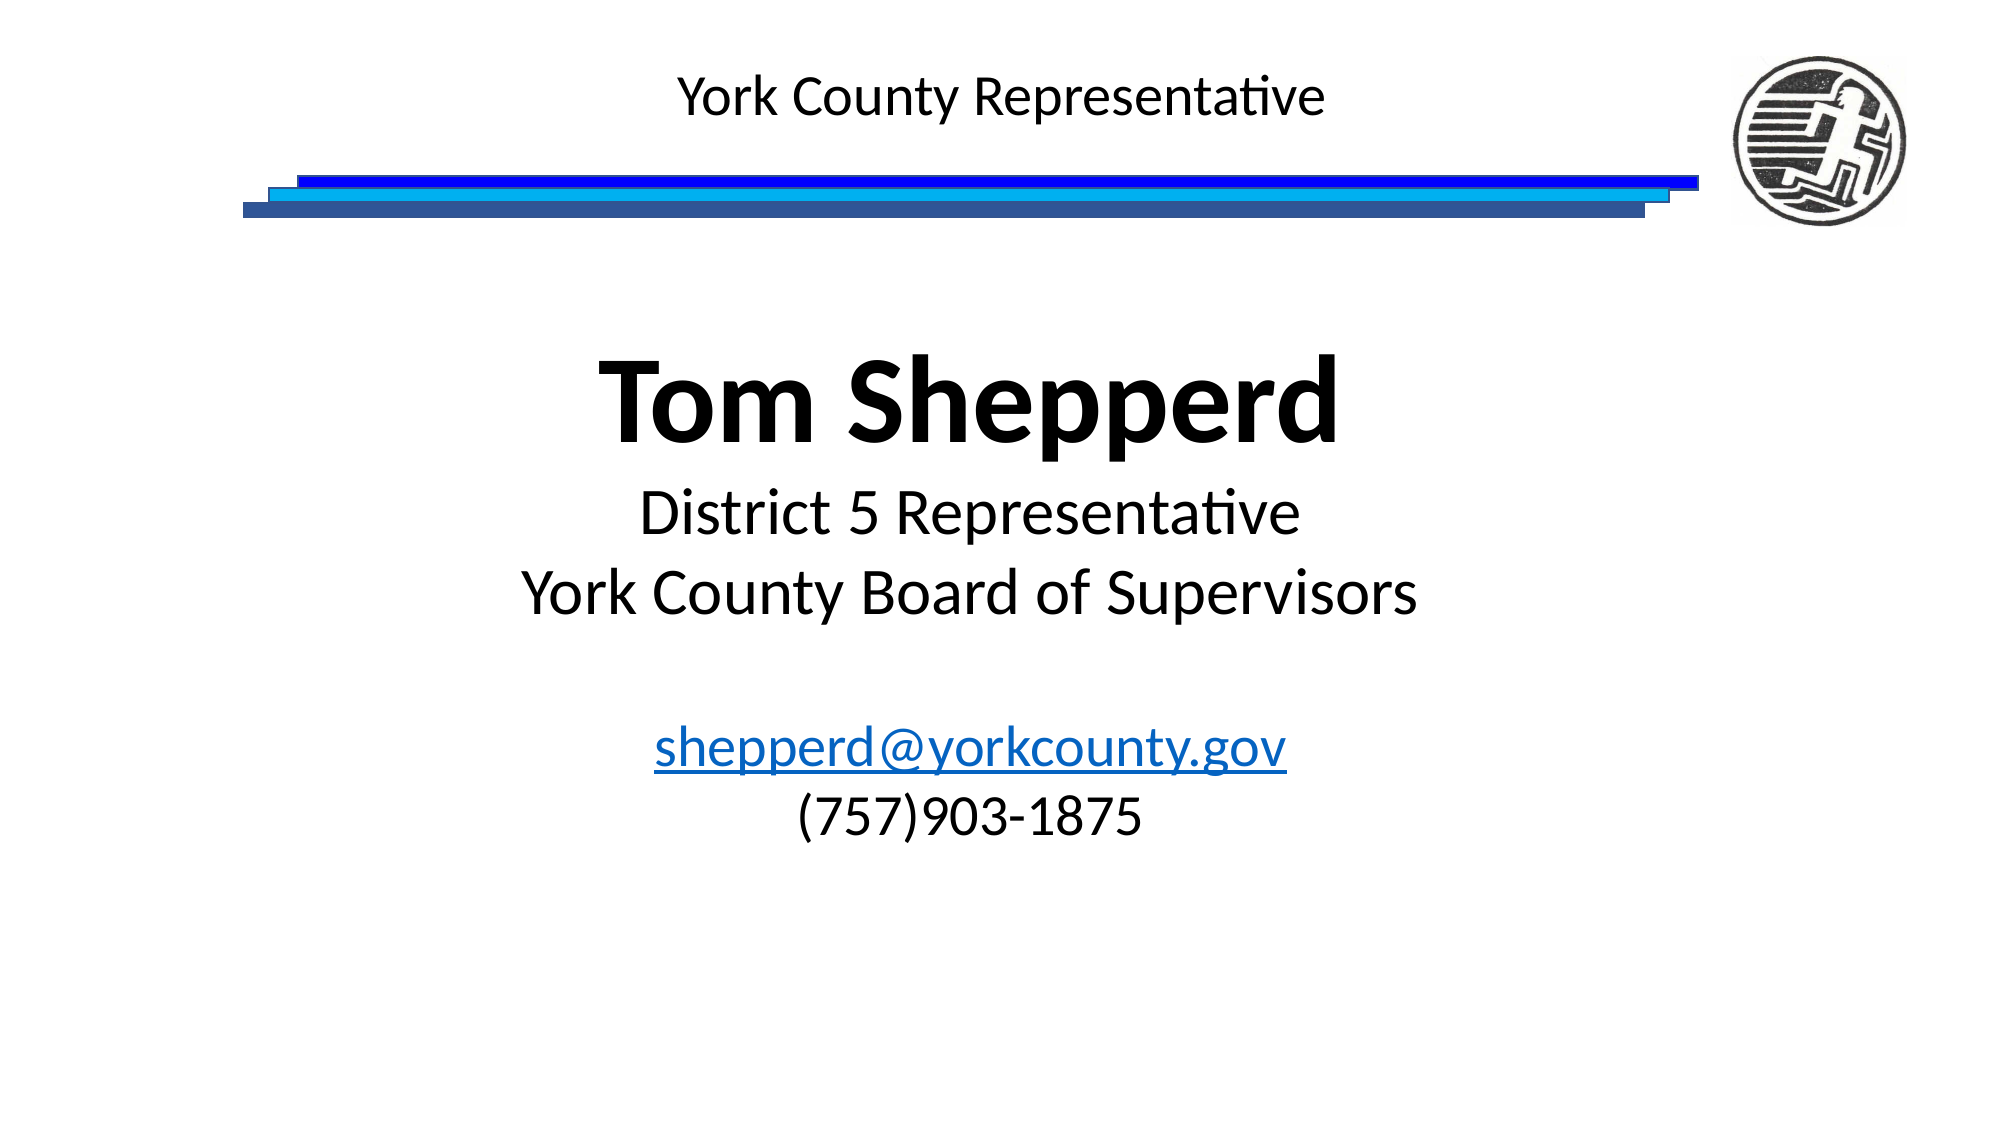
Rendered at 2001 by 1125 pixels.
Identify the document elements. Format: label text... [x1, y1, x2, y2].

text_box Tom Shepperd District 5 Representative York County Board of Supervisors shepperd@yorkcounty.gov (757)903-1875 [243, 310, 1698, 855]
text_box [243, 175, 1698, 217]
picture [1731, 56, 1907, 227]
text_box York County Representative [552, 50, 1452, 135]
